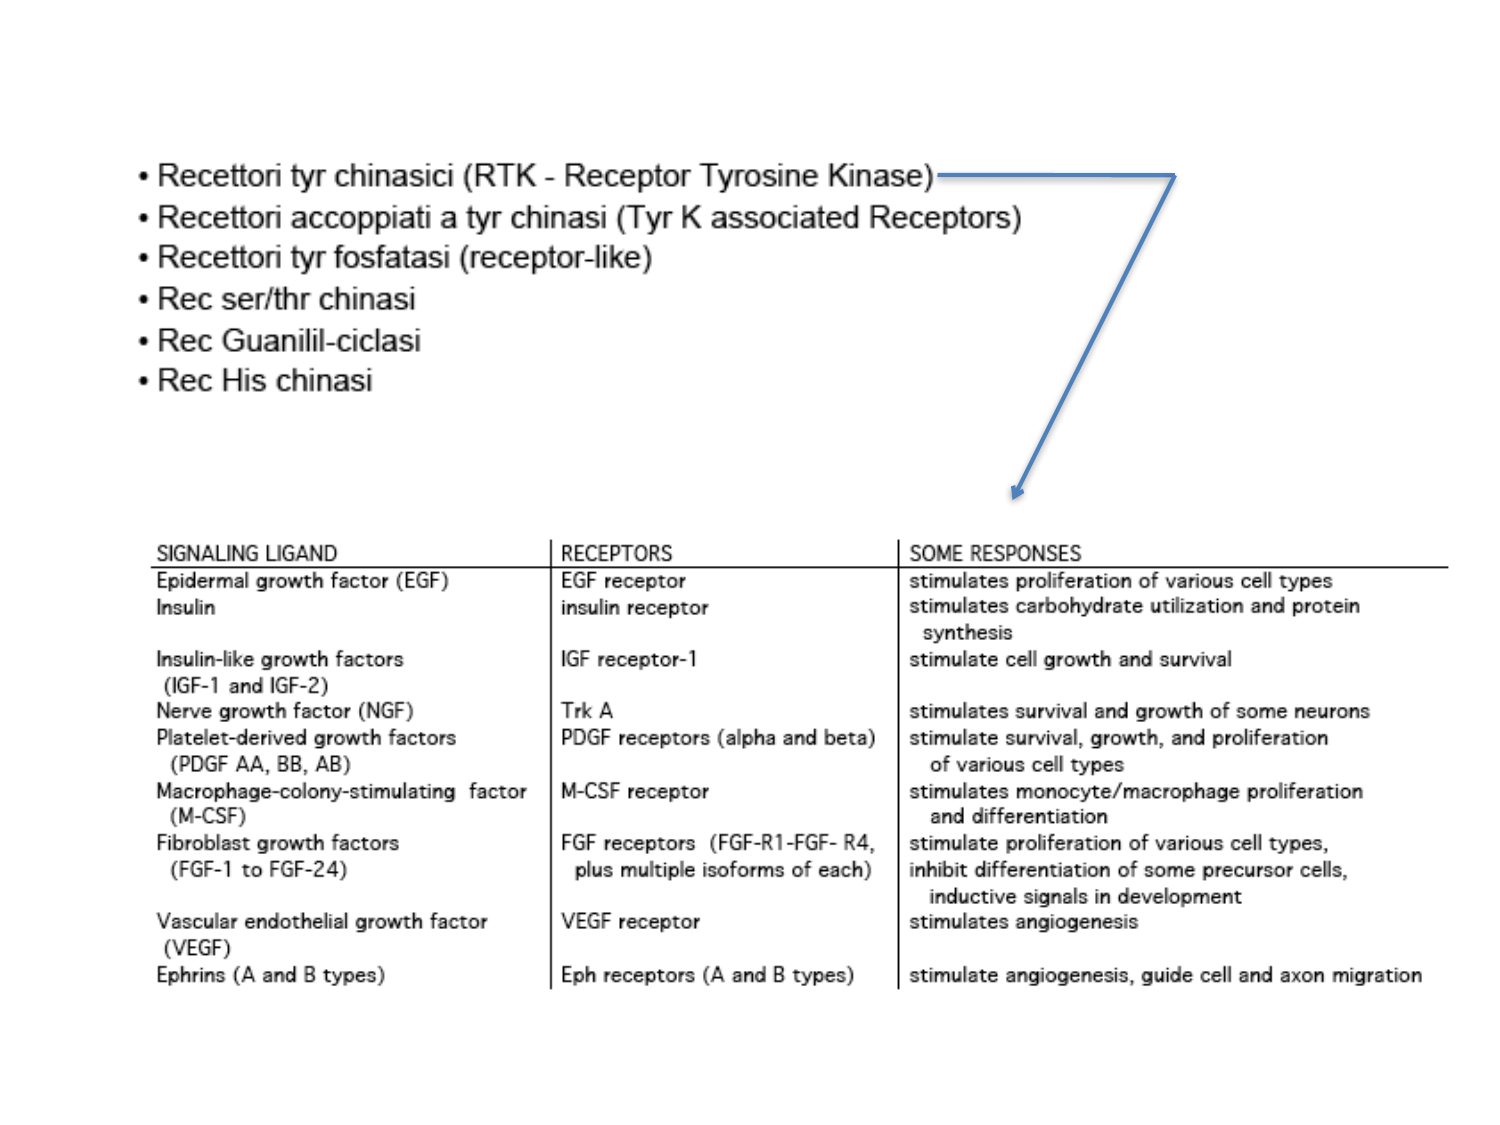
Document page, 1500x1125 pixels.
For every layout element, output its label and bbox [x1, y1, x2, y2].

text_box [931, 256, 1257, 420]
picture [137, 143, 1122, 424]
picture [137, 499, 1463, 1037]
